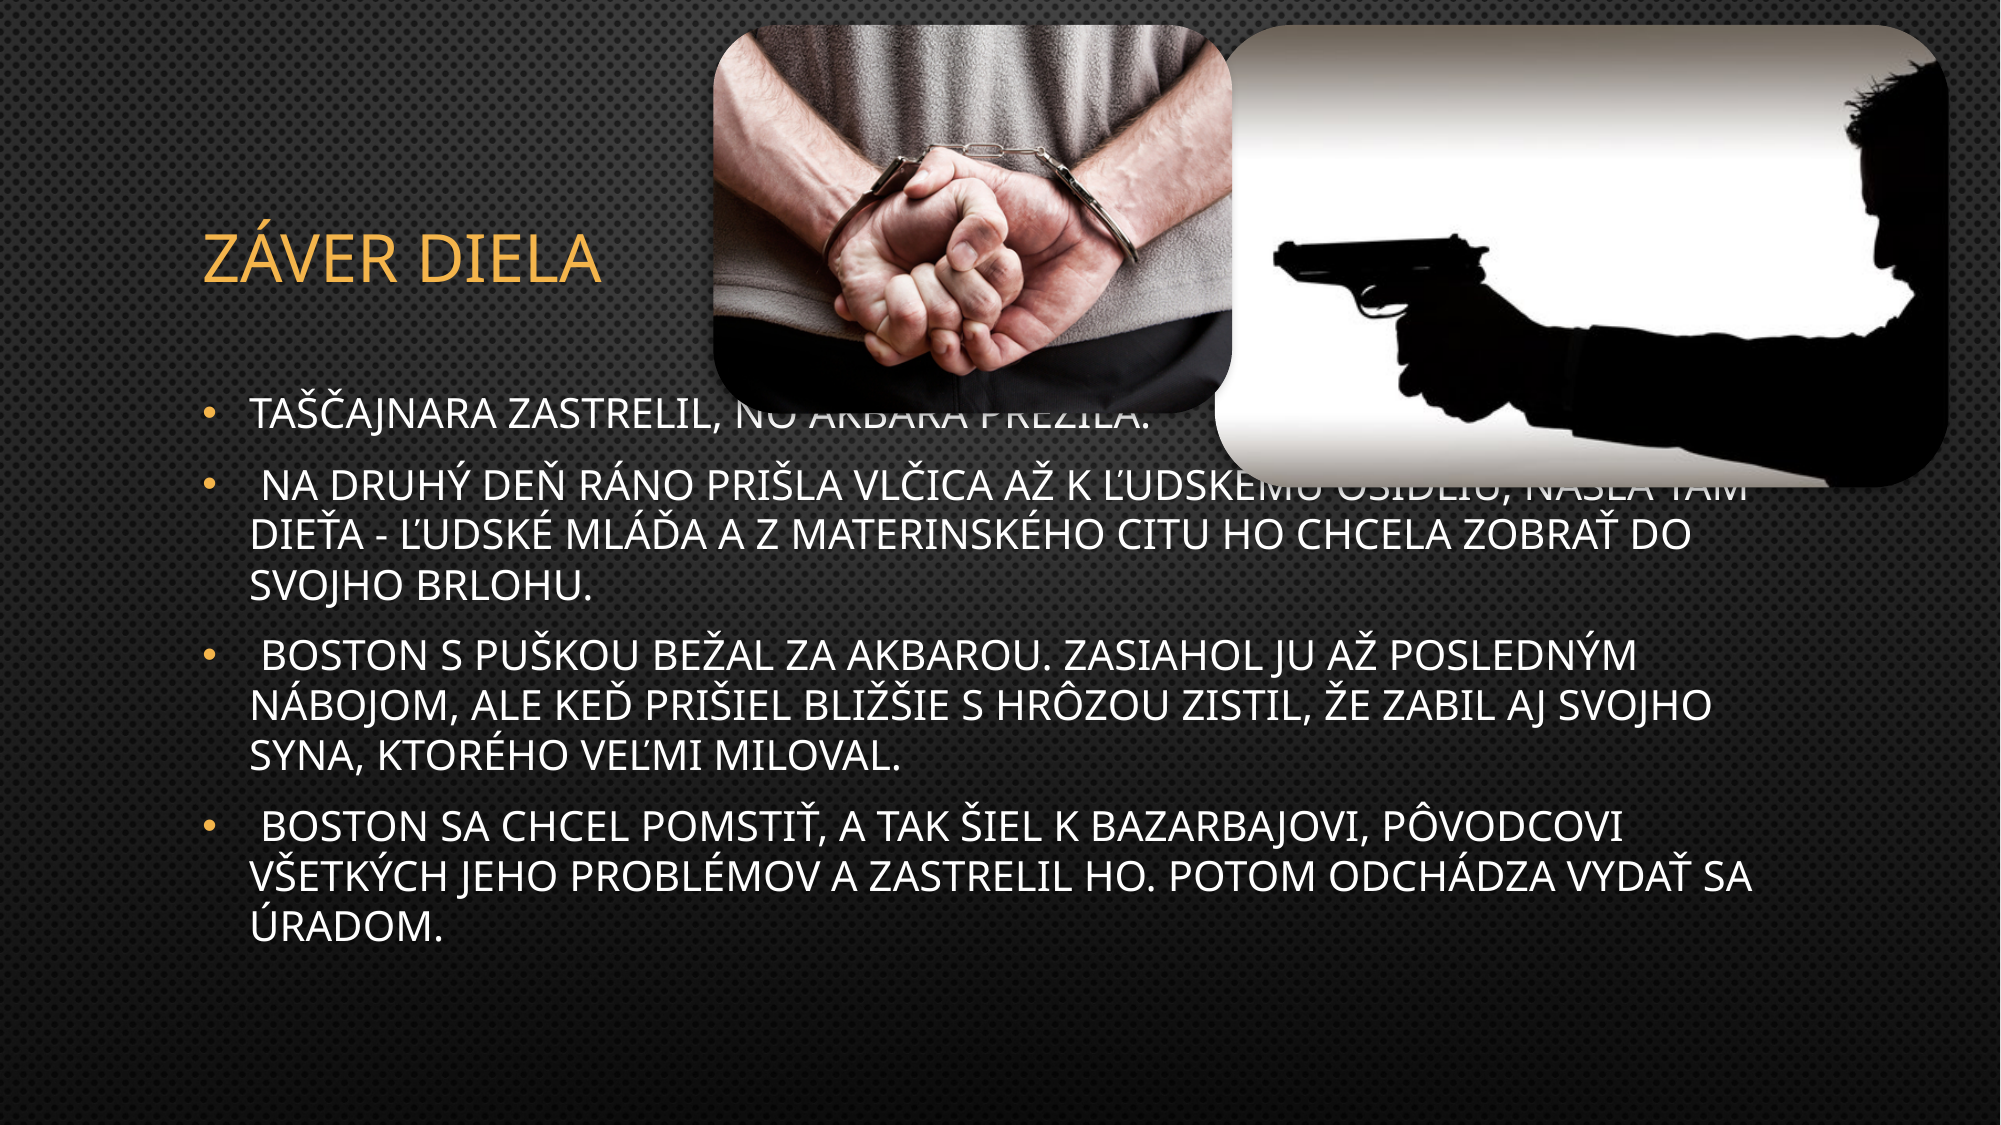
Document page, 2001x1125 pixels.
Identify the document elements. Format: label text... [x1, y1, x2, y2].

list Taščajnara zastrelil, no Akbara prežila. Na druhý deň ráno prišla vlčica až k ľudskému osídliu, našla tam dieťa - ľudské mláďa a z materinského citu ho chcela zobrať do svojho brlohu. Boston s puškou bežal za Akbarou. Zasiahol ju až posledným nábojom, ale keď prišiel bližšie s hrôzou zistil, že zabil aj svojho syna, ktorého veľmi miloval. Boston sa chcel pomstiť, a tak šiel k Bazarbajovi, pôvodcovi všetkých jeho problémov a zastrelil ho. Potom odchádza vydať sa úradom. [187, 437, 1813, 950]
picture [713, 24, 1950, 488]
title Záver diela [187, 99, 713, 413]
